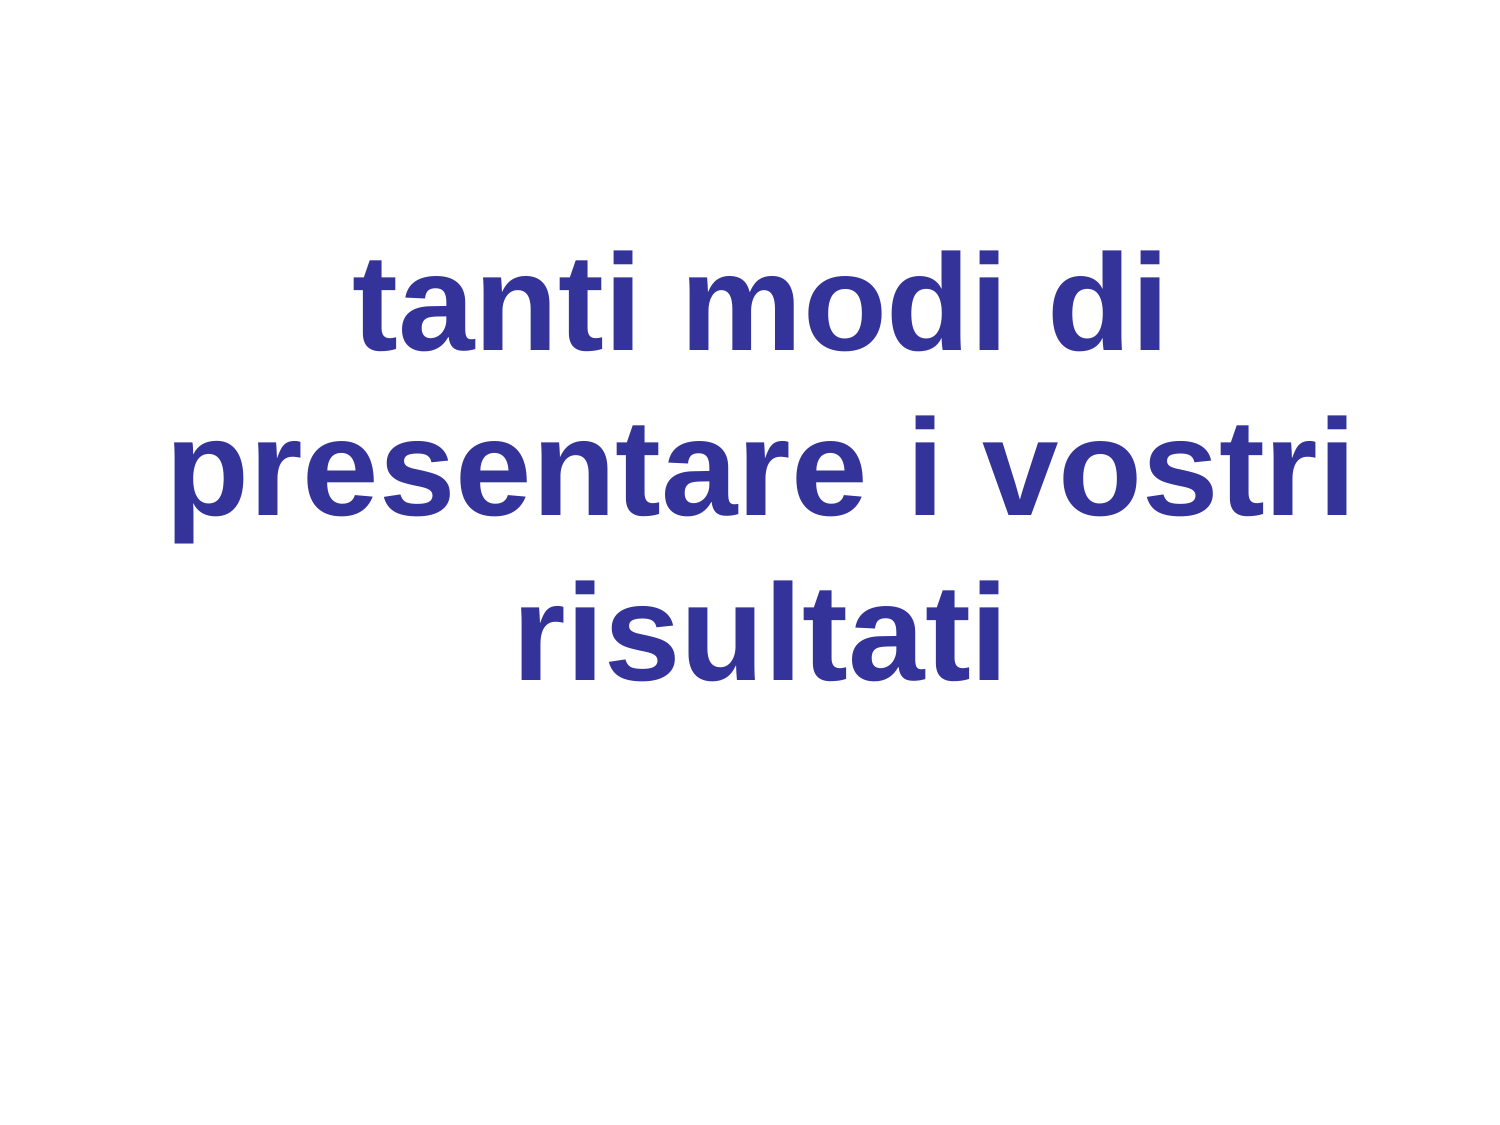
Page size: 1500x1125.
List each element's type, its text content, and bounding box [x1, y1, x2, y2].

title tanti modi di presentare i vostri risultati [86, 366, 1437, 555]
